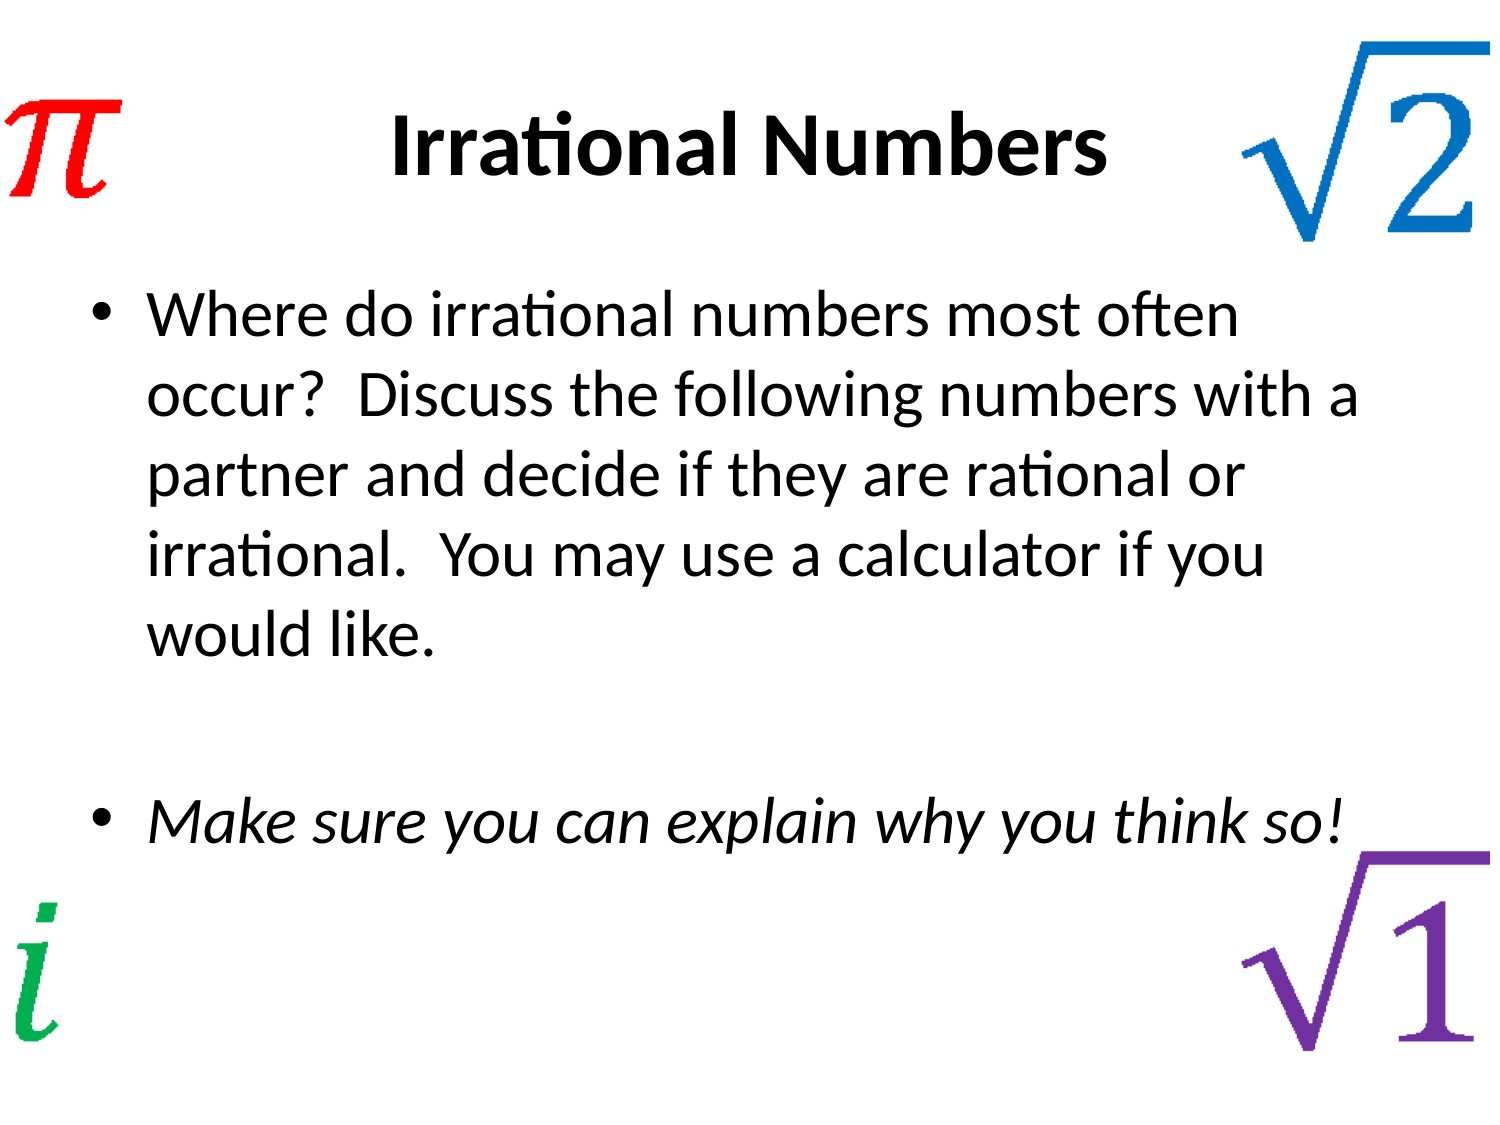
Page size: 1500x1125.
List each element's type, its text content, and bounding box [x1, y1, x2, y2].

picture [1237, 809, 1490, 1125]
list Where do irrational numbers most often occur? Discuss the following numbers with a partner and decide if they are rational or irrational. You may use a calculator if you would like. Make sure you can explain why you think so! [75, 262, 1425, 1005]
picture [0, 0, 129, 282]
picture [1237, 0, 1490, 316]
picture [0, 843, 73, 1125]
title Irrational Numbers [132, 45, 1232, 233]
